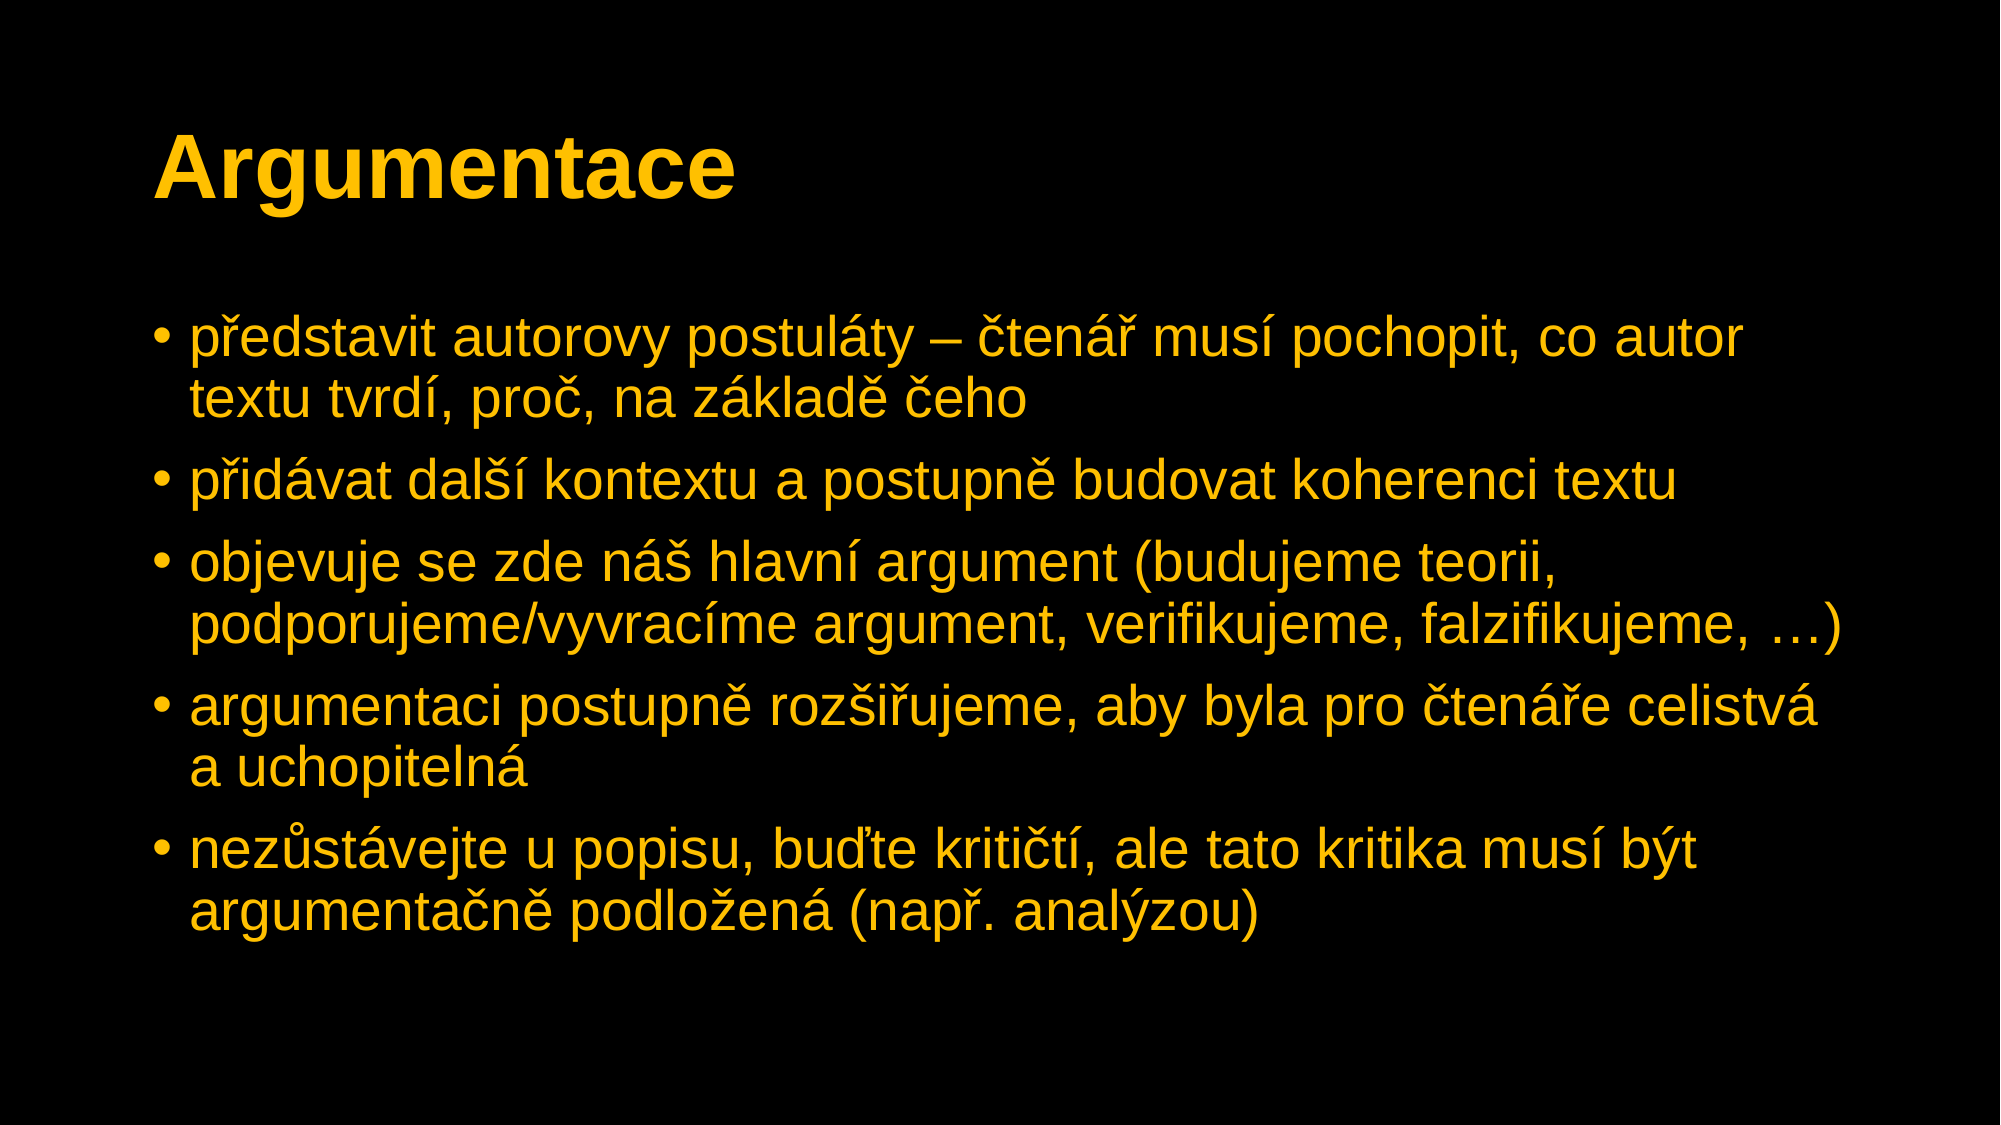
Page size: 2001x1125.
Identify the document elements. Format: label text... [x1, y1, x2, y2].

list představit autorovy postuláty – čtenář musí pochopit, co autor textu tvrdí, proč, na základě čeho přidávat další kontextu a postupně budovat koherenci textu objevuje se zde náš hlavní argument (budujeme teorii, podporujeme/vyvracíme argument, verifikujeme, falzifikujeme, …) argumentaci postupně rozšiřujeme, aby byla pro čtenáře celistvá a uchopitelná nezůstávejte u popisu, buďte kritičtí, ale tato kritika musí být argumentačně podložená (např. analýzou) [137, 299, 1863, 1014]
title Argumentace [137, 59, 1863, 278]
